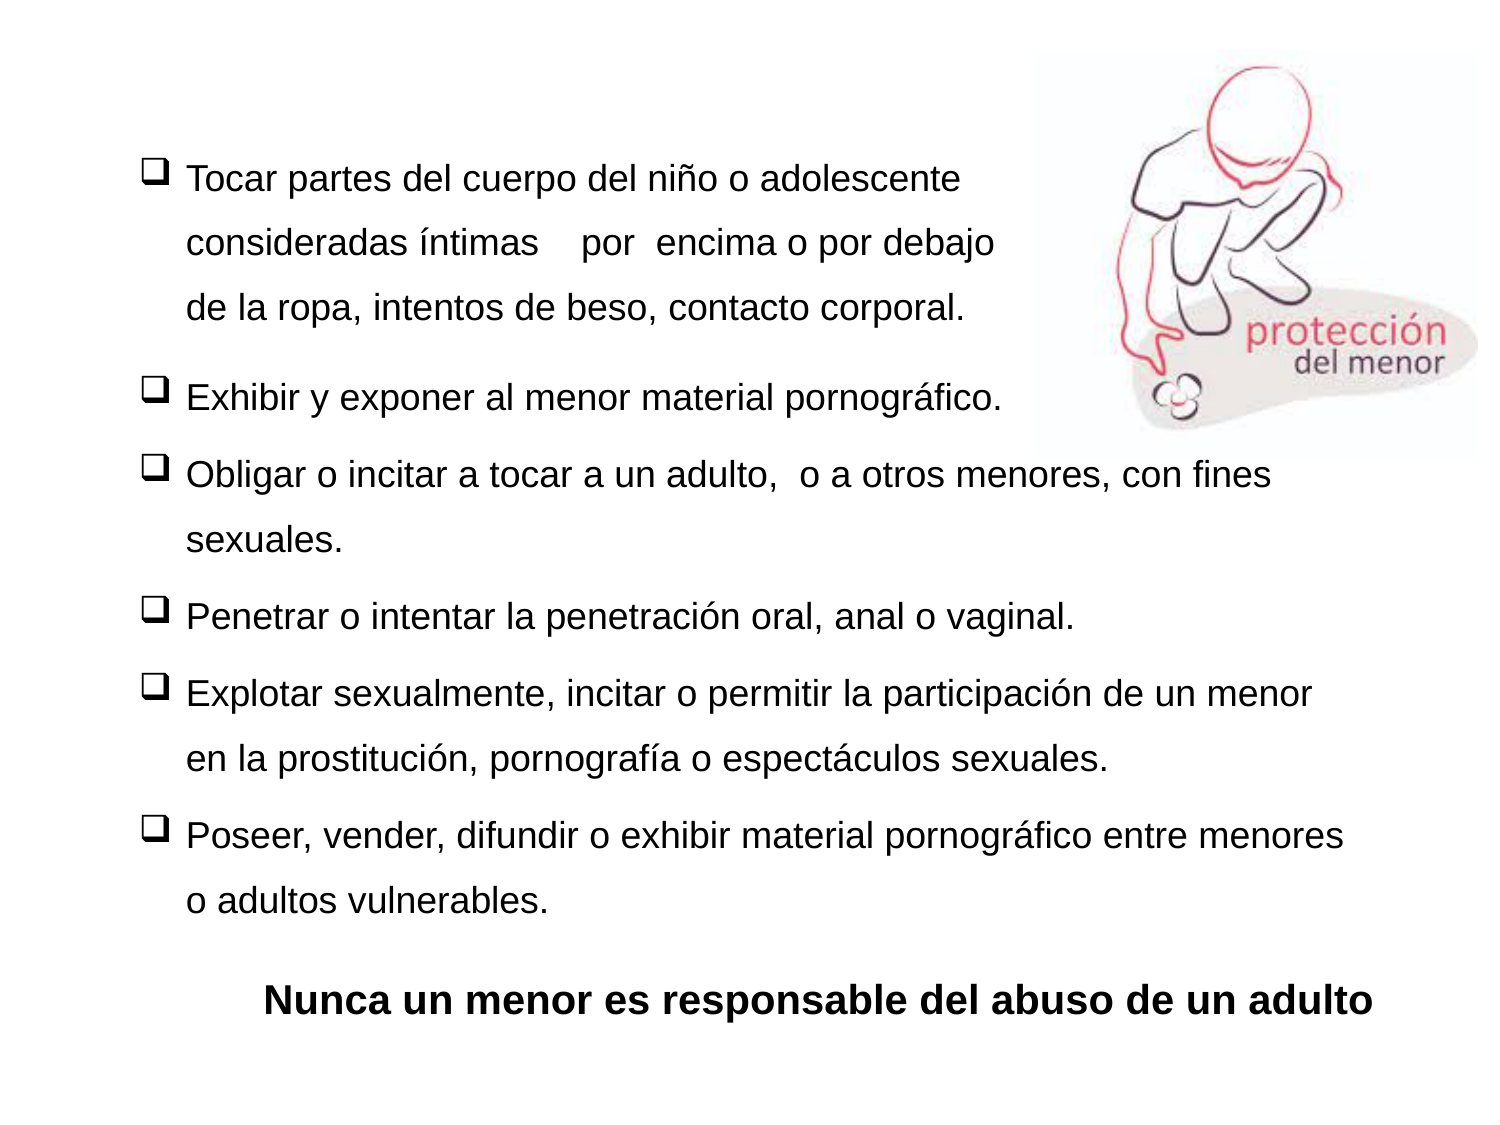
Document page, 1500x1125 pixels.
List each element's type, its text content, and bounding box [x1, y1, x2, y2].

picture [1034, 50, 1478, 462]
text_box Nunca un menor es responsable del abuso de un adulto [248, 965, 1421, 1031]
text_box Exhibir y exponer al menor material pornográfico. Obligar o incitar a tocar a un adulto, o a otros menores, con fines sexuales. Penetrar o intentar la penetración oral, anal o vaginal. Explotar sexualmente, incitar o permitir la participación de un menor en la prostitución, pornografía o espectáculos sexuales. Poseer, vender, difundir o exhibir material pornográfico entre menores o adultos vulnerables. [124, 345, 1376, 929]
text_box Tocar partes del cuerpo del niño o adolescente consideradas íntimas por encima o por debajo de la ropa, intentos de beso, contacto corporal. [124, 126, 1034, 336]
